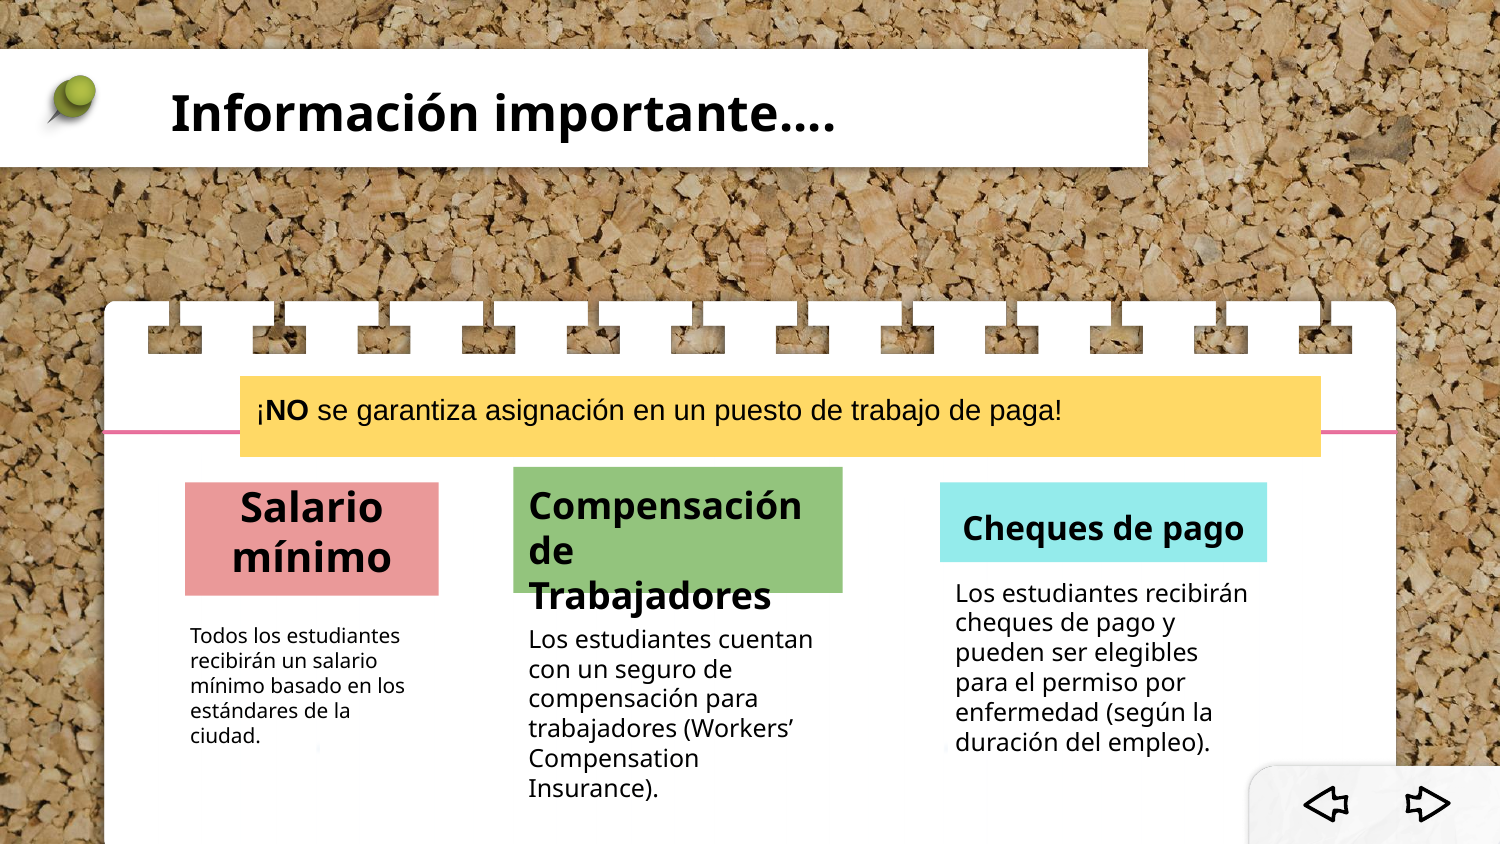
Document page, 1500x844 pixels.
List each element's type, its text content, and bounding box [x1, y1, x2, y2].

picture [0, 0, 1500, 844]
picture [25, 68, 104, 150]
title Información importante.... [156, 62, 1308, 157]
